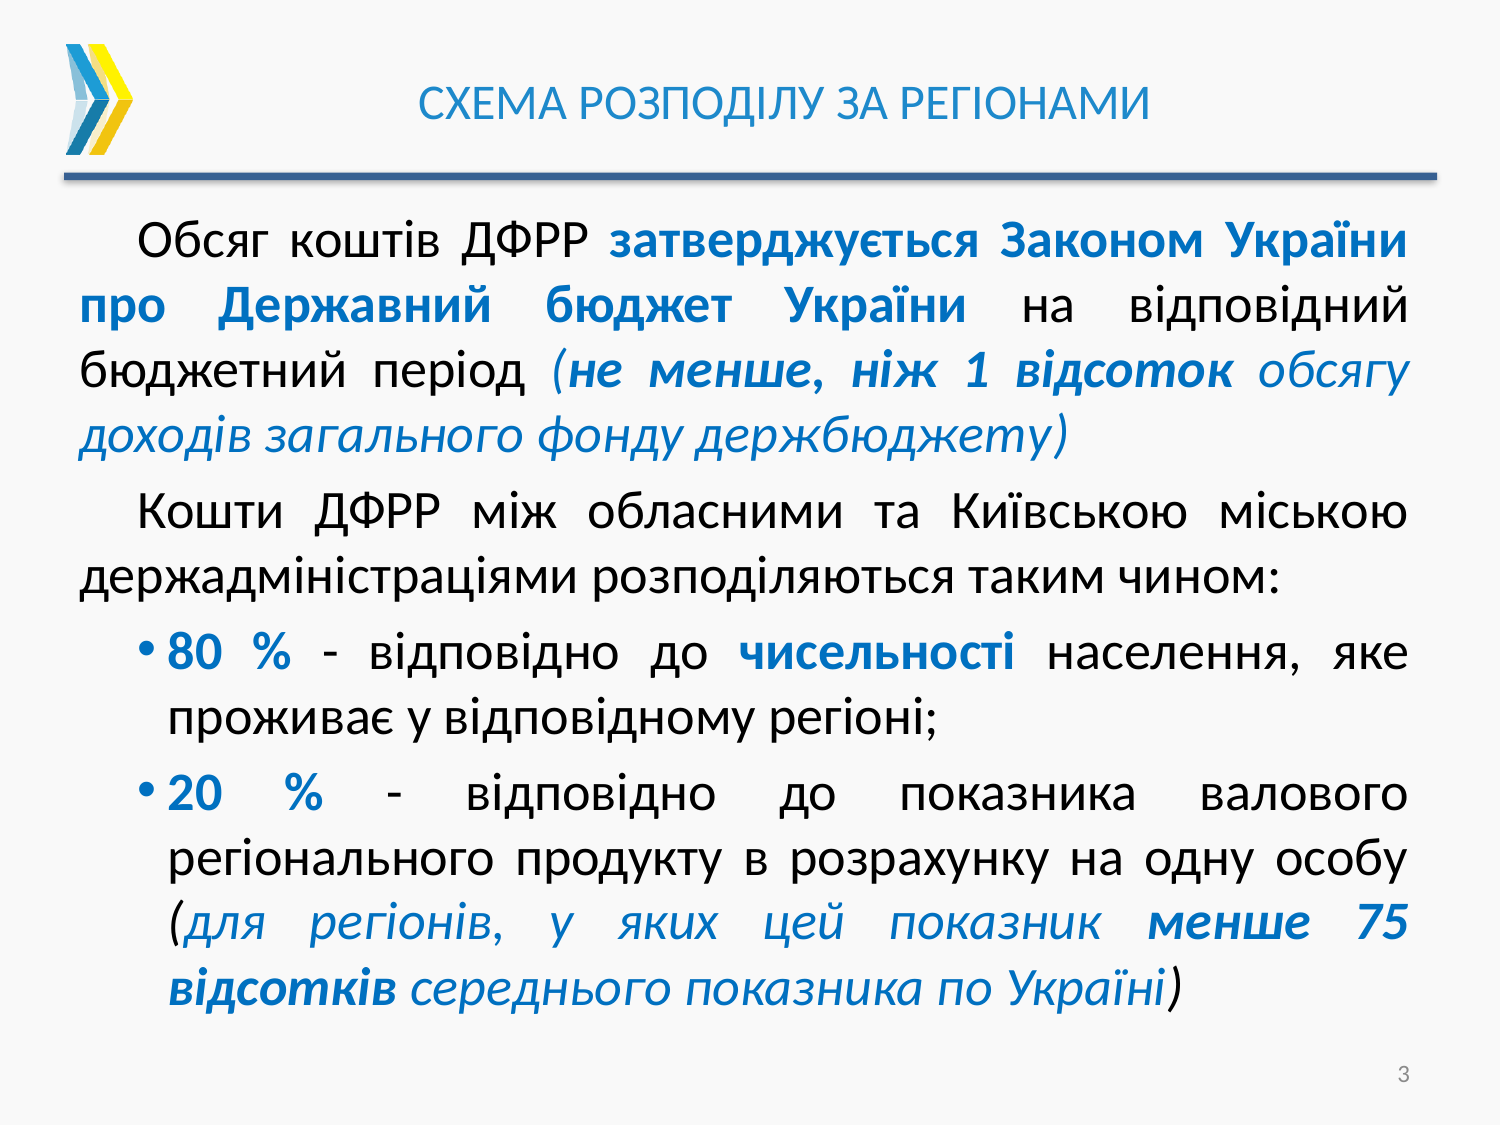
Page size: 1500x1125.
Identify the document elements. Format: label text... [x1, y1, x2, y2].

slide_number 3 [1074, 1042, 1425, 1103]
picture [41, 31, 145, 169]
text_box [63, 172, 1438, 181]
list Обсяг коштів ДФРР затверджується Законом України про Державний бюджет України на відповідний бюджетний період (не менше, ніж 1 відсоток обсягу доходів загального фонду держбюджету) Кошти ДФРР між обласними та Київською міською держадміністраціями розподіляються таким чином: 80 % - відповідно до чисельності населення, яке проживає у відповідному регіоні; 20 % - відповідно до показника валового регіонального продукту в розрахунку на одну особу (для регіонів, у яких цей показник менше 75 відсотків середнього показника по Україні) [64, 196, 1425, 1024]
text_box СХЕМА РОЗПОДІЛУ ЗА РЕГІОНАМИ [156, 57, 1415, 142]
